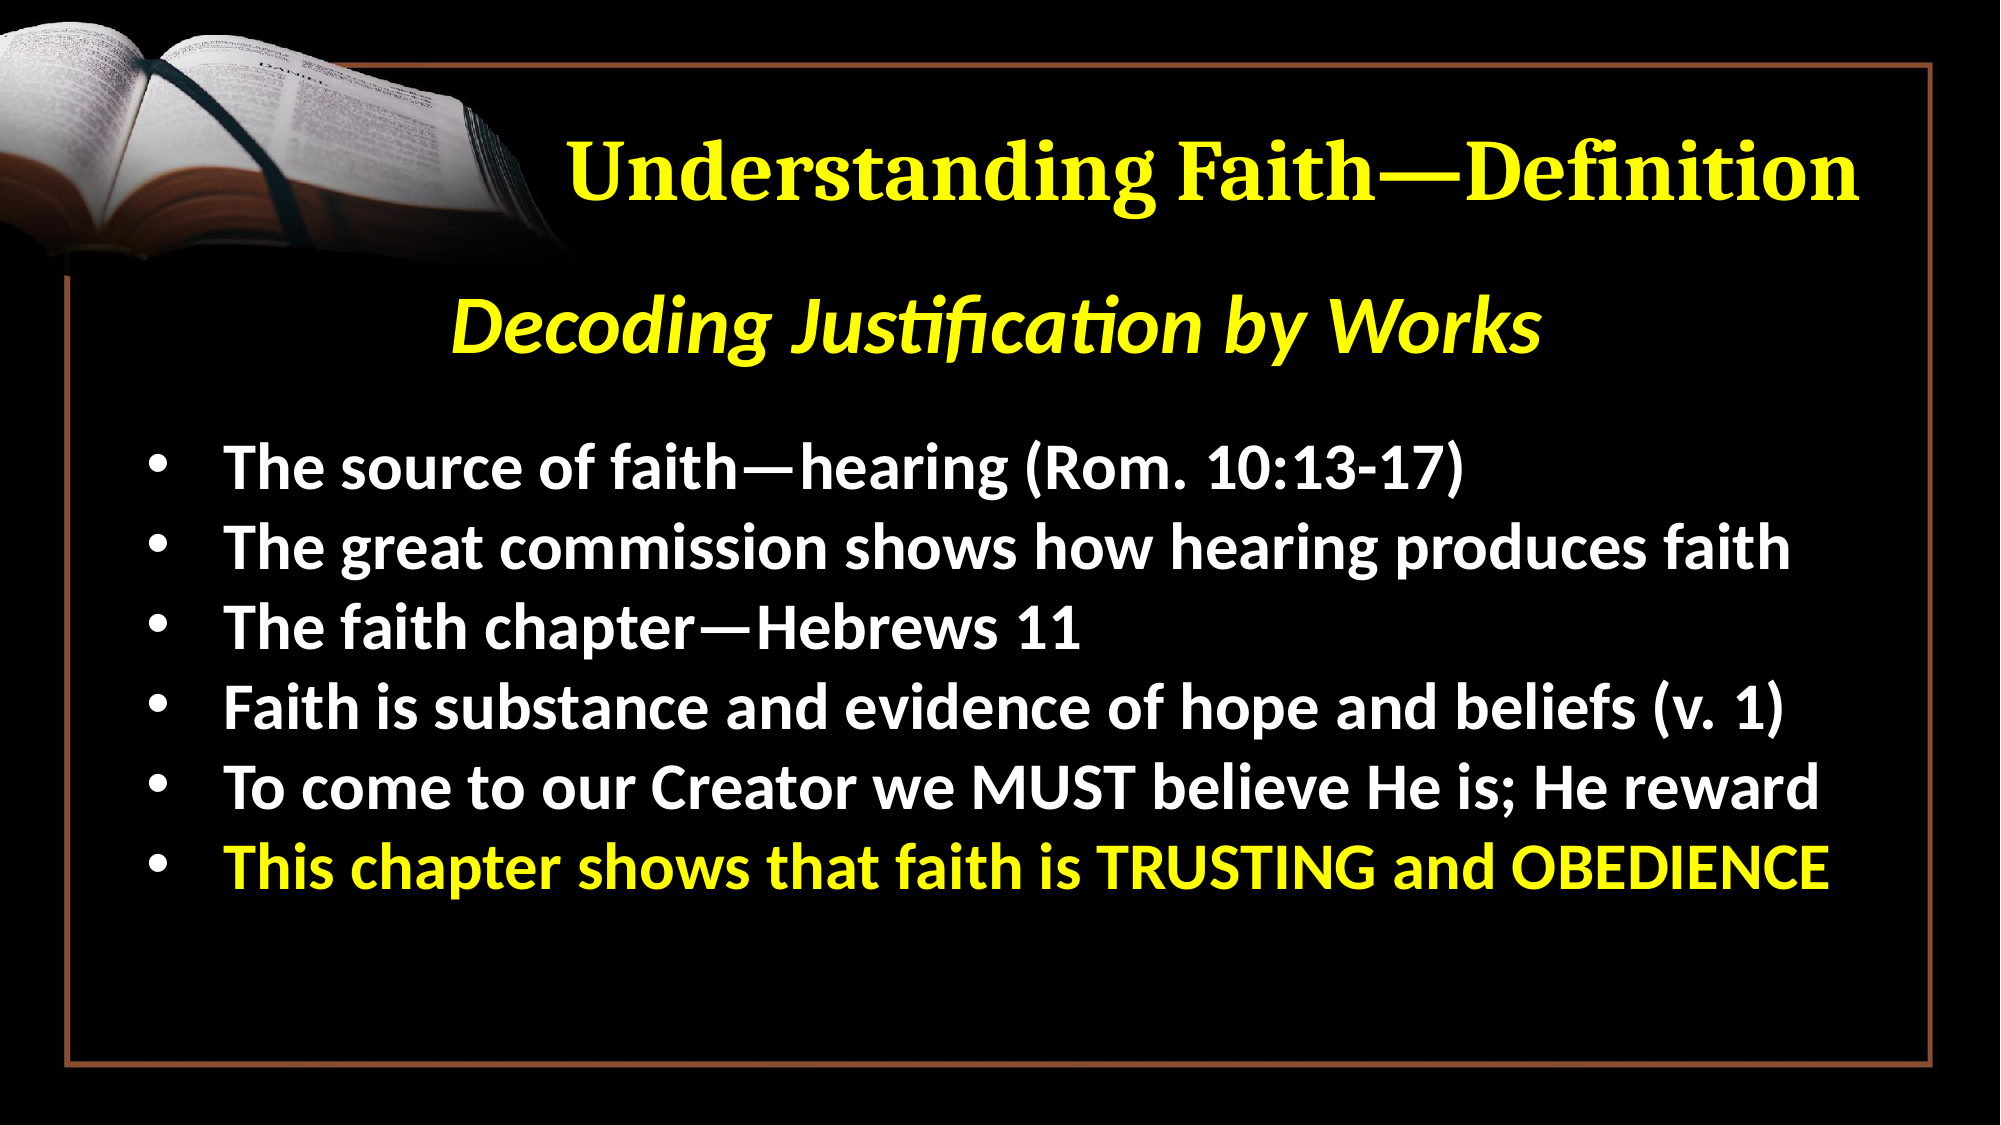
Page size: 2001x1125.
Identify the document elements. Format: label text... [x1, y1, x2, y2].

title Understanding Faith—Definition [488, 50, 1940, 294]
picture [0, 0, 2000, 1125]
text_box Decoding Justification by Works The source of faith—hearing (Rom. 10:13-17) The great commission shows how hearing produces faith The faith chapter—Hebrews 11 Faith is substance and evidence of hope and beliefs (v. 1) To come to our Creator we MUST believe He is; He reward This chapter shows that faith is TRUSTING and OBEDIENCE [131, 262, 1863, 1000]
